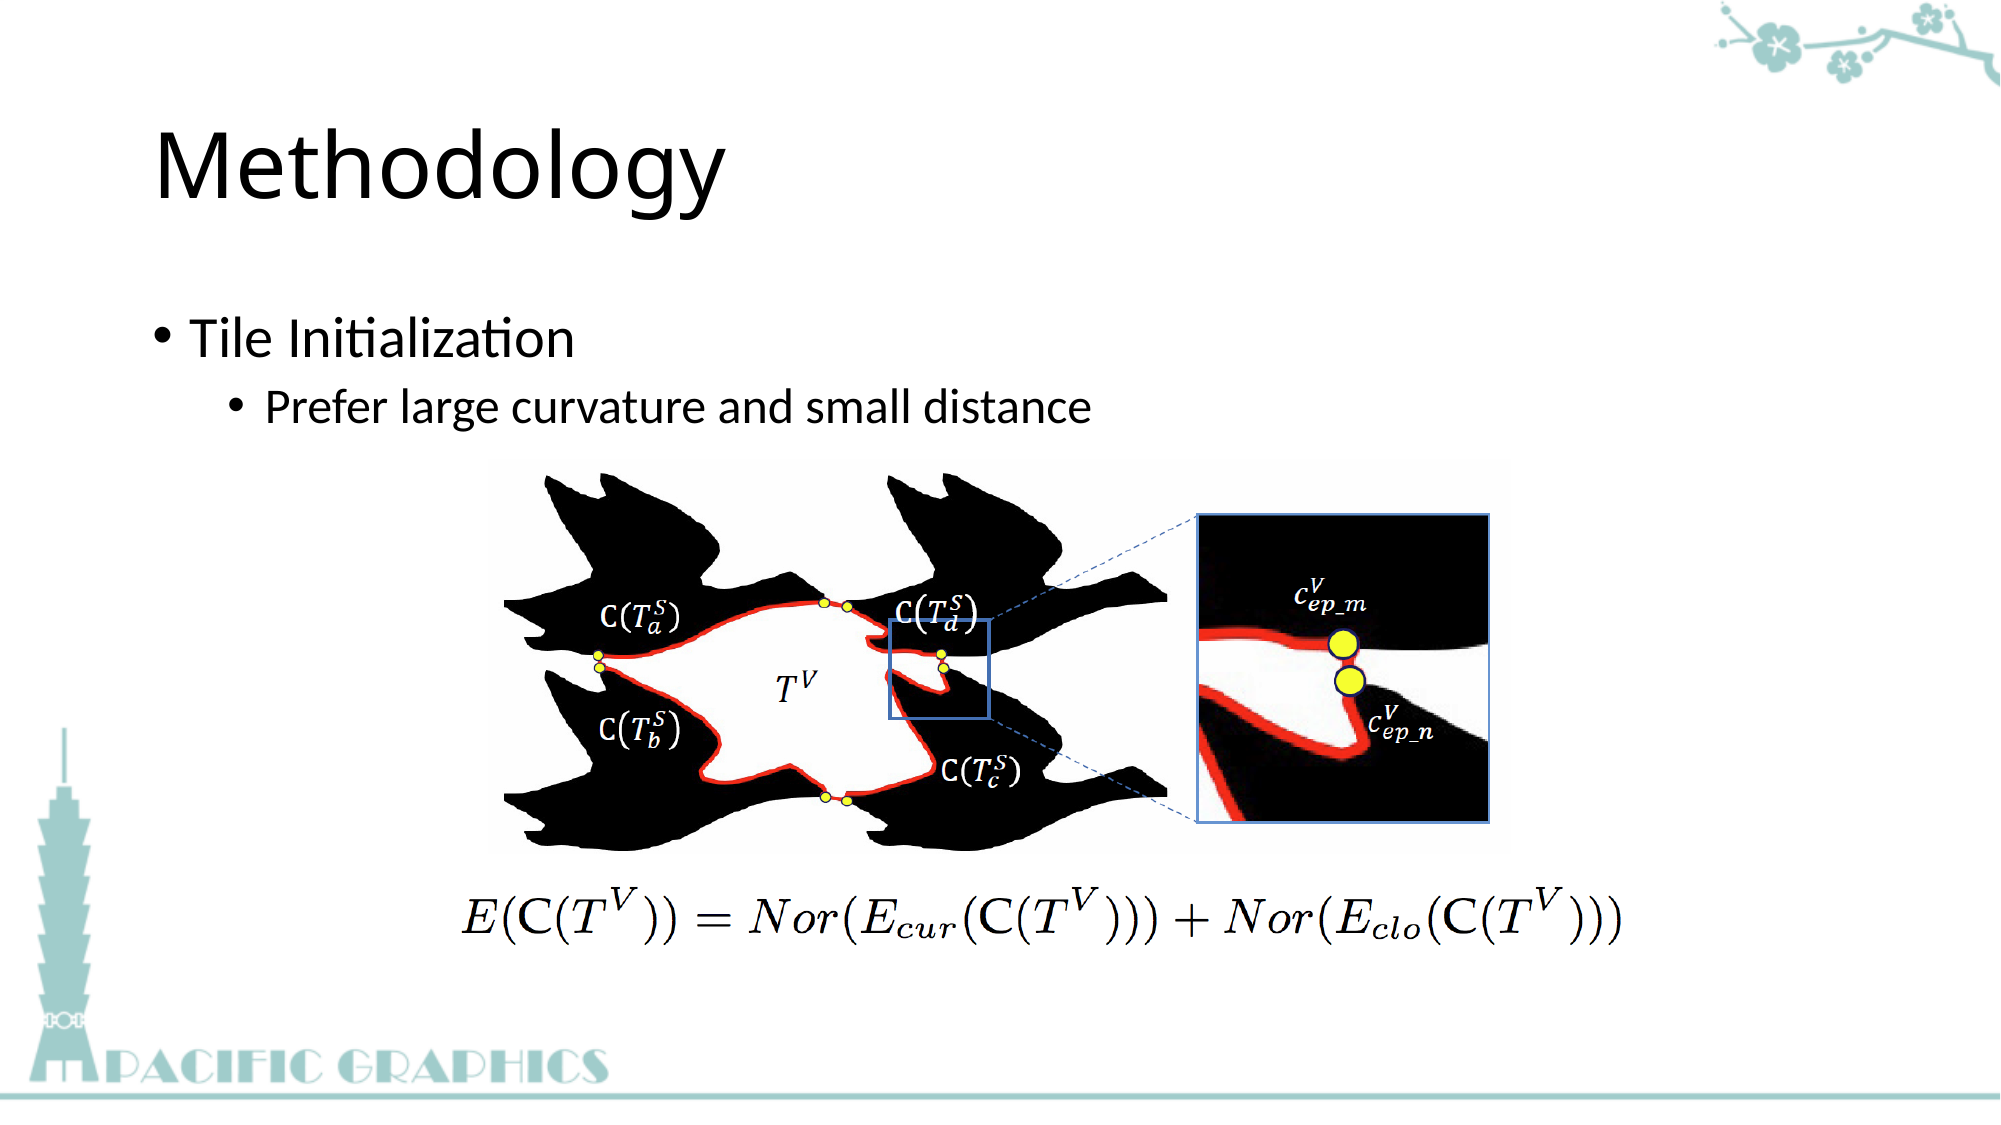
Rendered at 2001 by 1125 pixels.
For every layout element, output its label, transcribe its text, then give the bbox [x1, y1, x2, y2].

title Methodology [137, 59, 1863, 278]
picture [451, 875, 1628, 961]
list Tile Initialization Prefer large curvature and small distance [137, 299, 1863, 1014]
picture [488, 459, 1511, 854]
